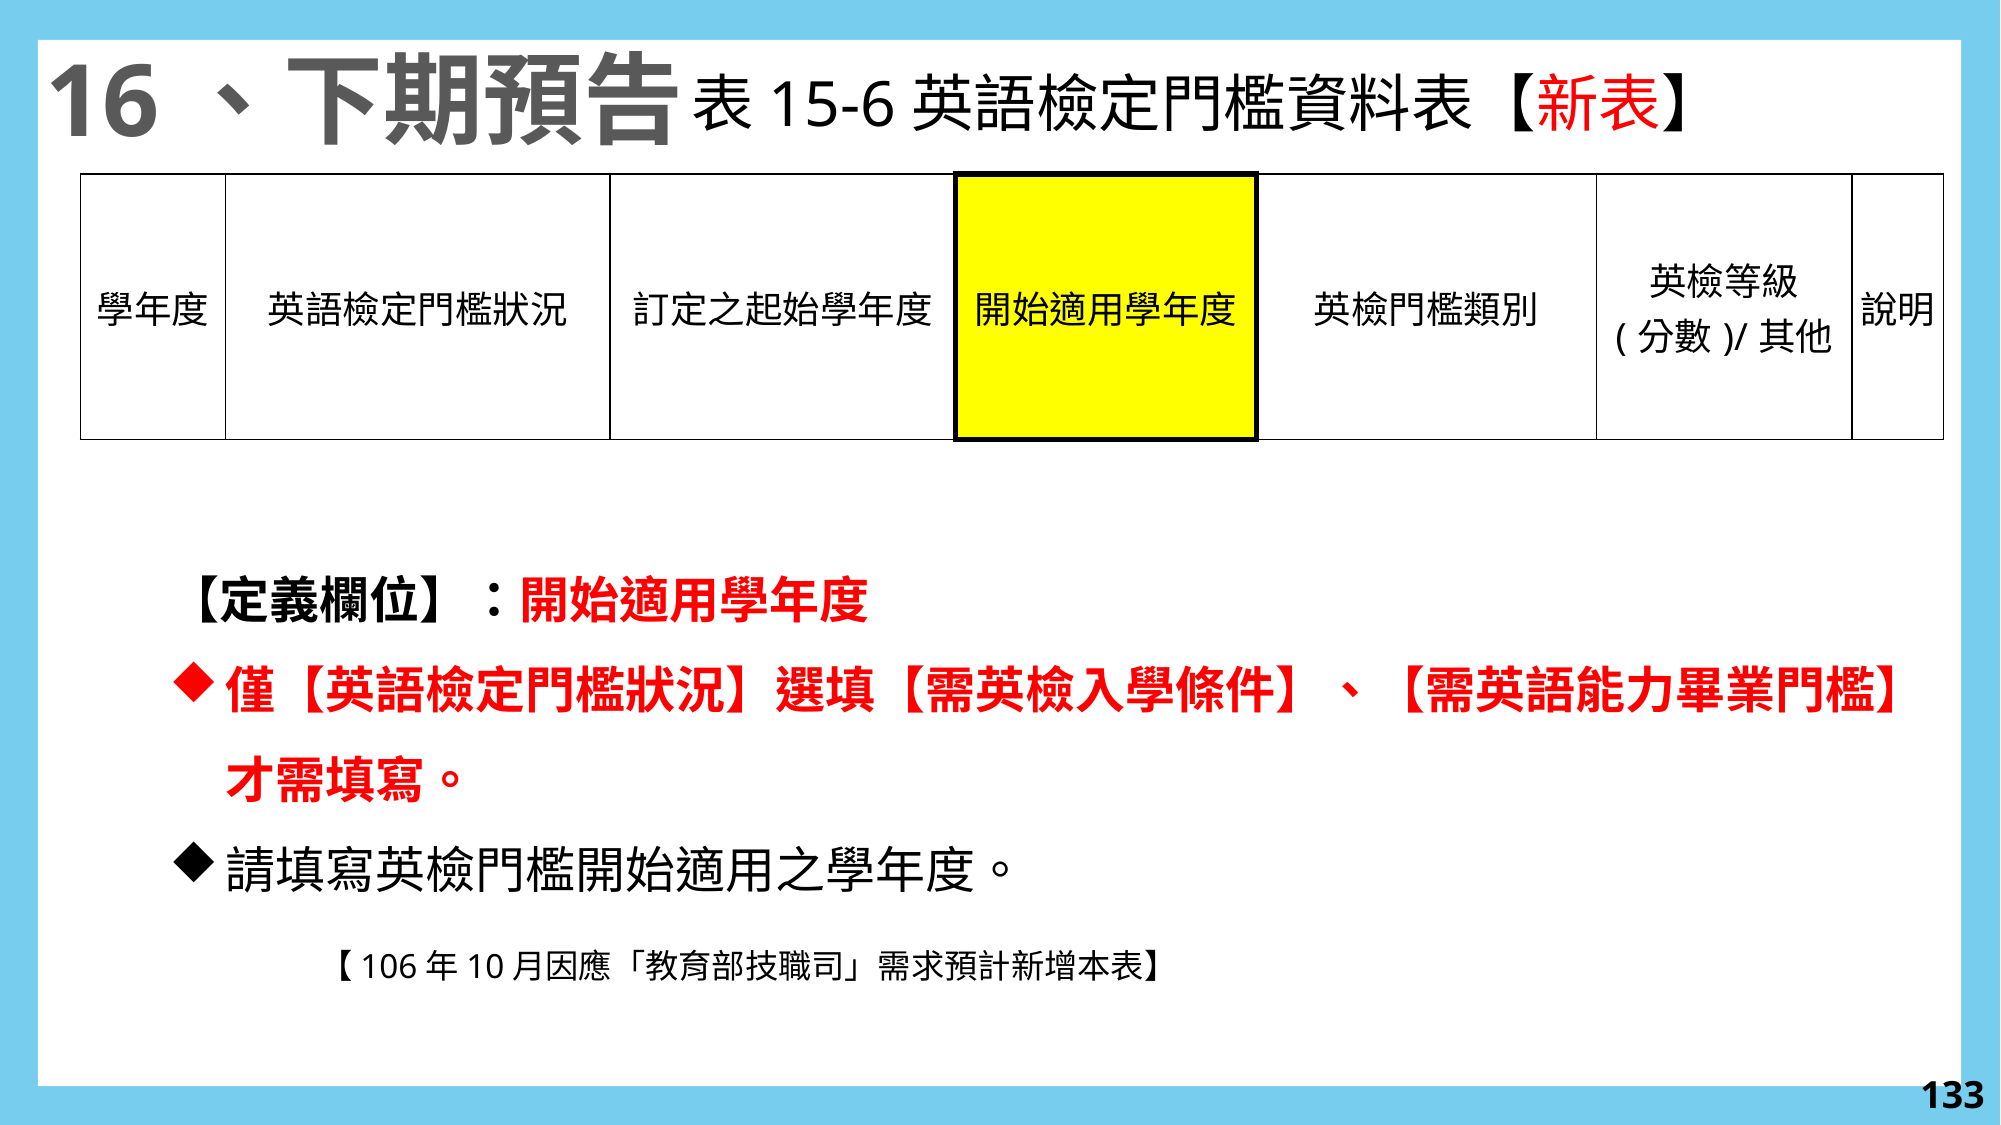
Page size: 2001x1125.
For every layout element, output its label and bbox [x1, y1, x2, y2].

slide_number [1720, 1066, 2000, 1125]
table_header [1853, 175, 1943, 439]
text_box [30, 29, 1920, 166]
table_header [958, 177, 1254, 437]
table_header [1597, 175, 1851, 439]
table_header [611, 175, 953, 439]
table_header [226, 175, 609, 439]
table_header [81, 175, 225, 439]
table_header [1259, 175, 1596, 439]
text_box [154, 501, 1947, 1056]
